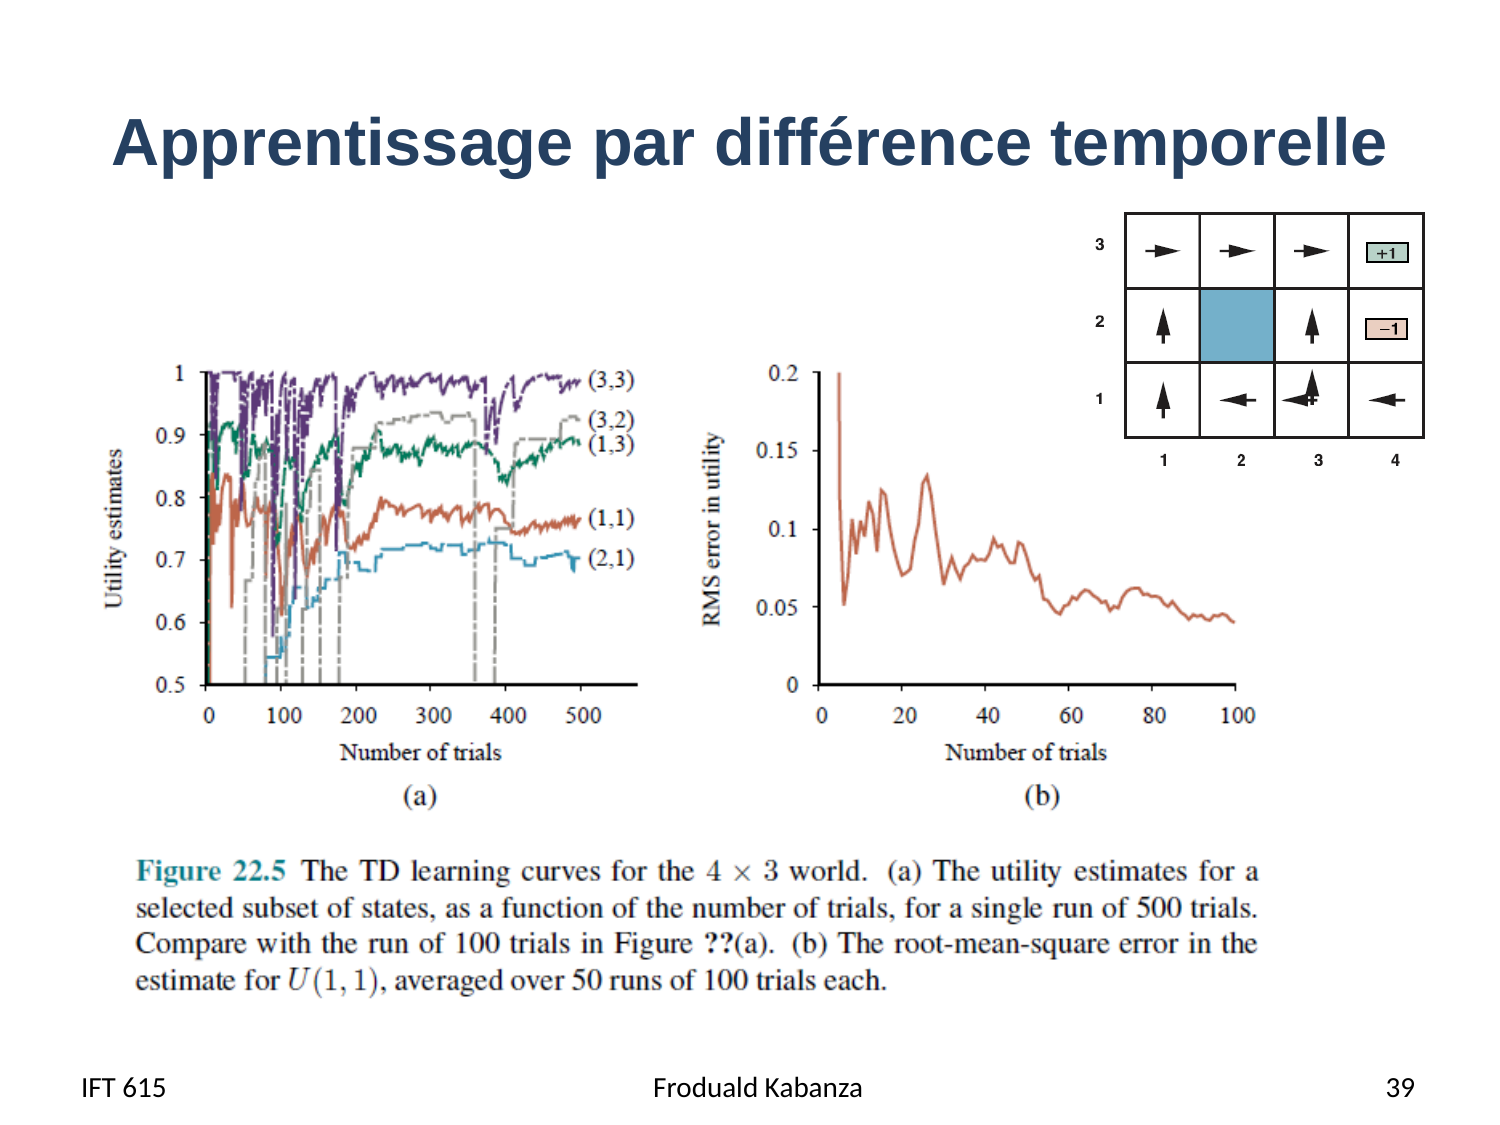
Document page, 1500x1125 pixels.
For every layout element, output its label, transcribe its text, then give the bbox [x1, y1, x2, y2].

slide_number IFT 615 [66, 1056, 356, 1117]
slide_number 39 [1080, 1056, 1431, 1117]
title Apprentissage par différence temporelle [75, 45, 1425, 233]
picture [74, 207, 1431, 1007]
footer Froduald Kabanza [520, 1056, 996, 1117]
